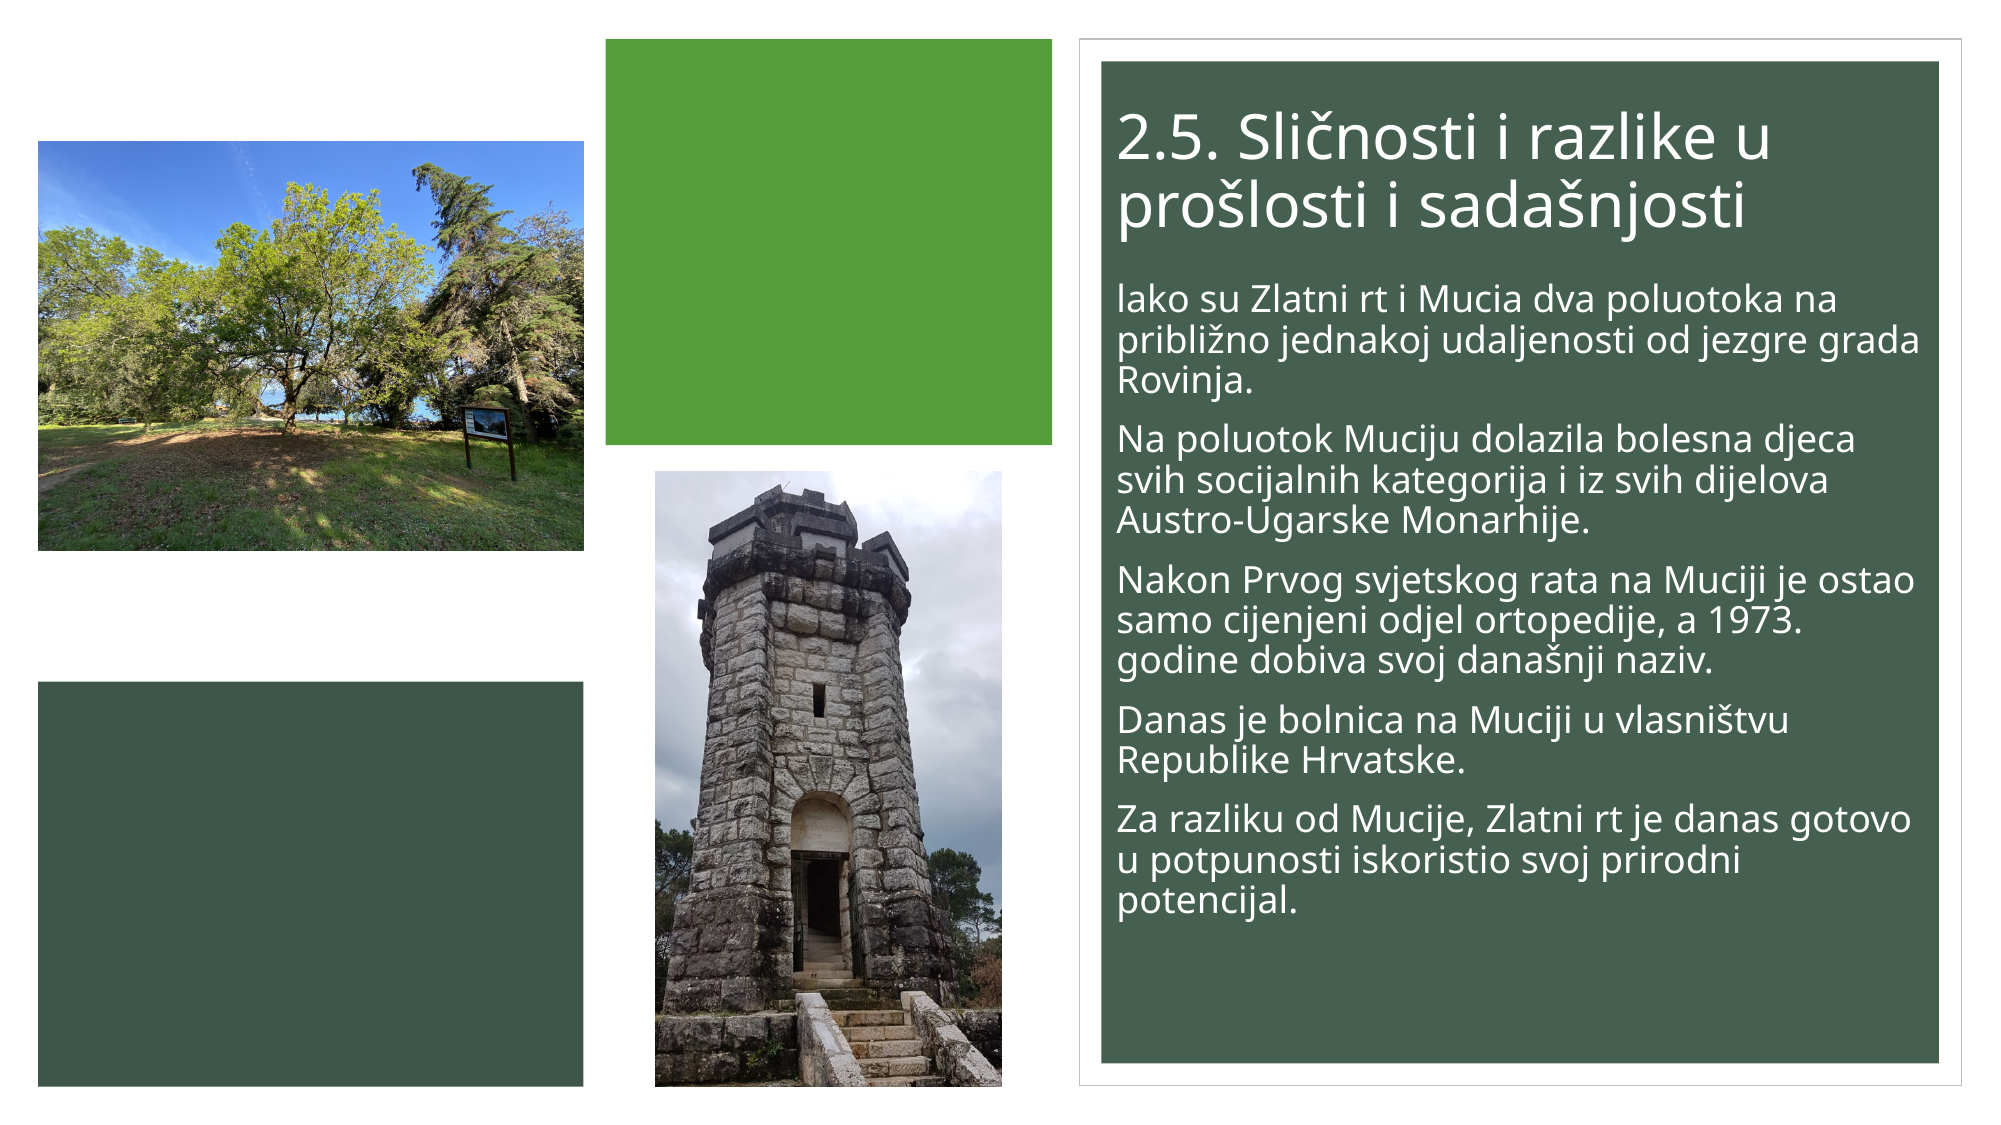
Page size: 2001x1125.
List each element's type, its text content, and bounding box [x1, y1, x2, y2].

picture [38, 141, 584, 551]
picture [655, 471, 1002, 1087]
text_box [37, 681, 584, 1088]
text_box [605, 38, 1053, 446]
list lako su Zlatni rt i Mucia dva poluotoka na približno jednakoj udaljenosti od jezgre grada Rovinja. Na poluotok Muciju dolazila bolesna djeca svih socijalnih kategorija i iz svih dijelova Austro-Ugarske Monarhije. Nakon Prvog svjetskog rata na Muciji je ostao samo cijenjeni odjel ortopedije, a 1973. godine dobiva svoj današnji naziv. Danas je bolnica na Muciji u vlasništvu Republike Hrvatske. Za razliku od Mucije, Zlatni rt je danas gotovo u potpunosti iskoristio svoj prirodni potencijal. [1101, 272, 1939, 1064]
title 2.5. Sličnosti i razlike u prošlosti i sadašnjosti [1101, 60, 1939, 272]
text_box [0, 0, 1080, 1125]
text_box [1079, 38, 1962, 1086]
